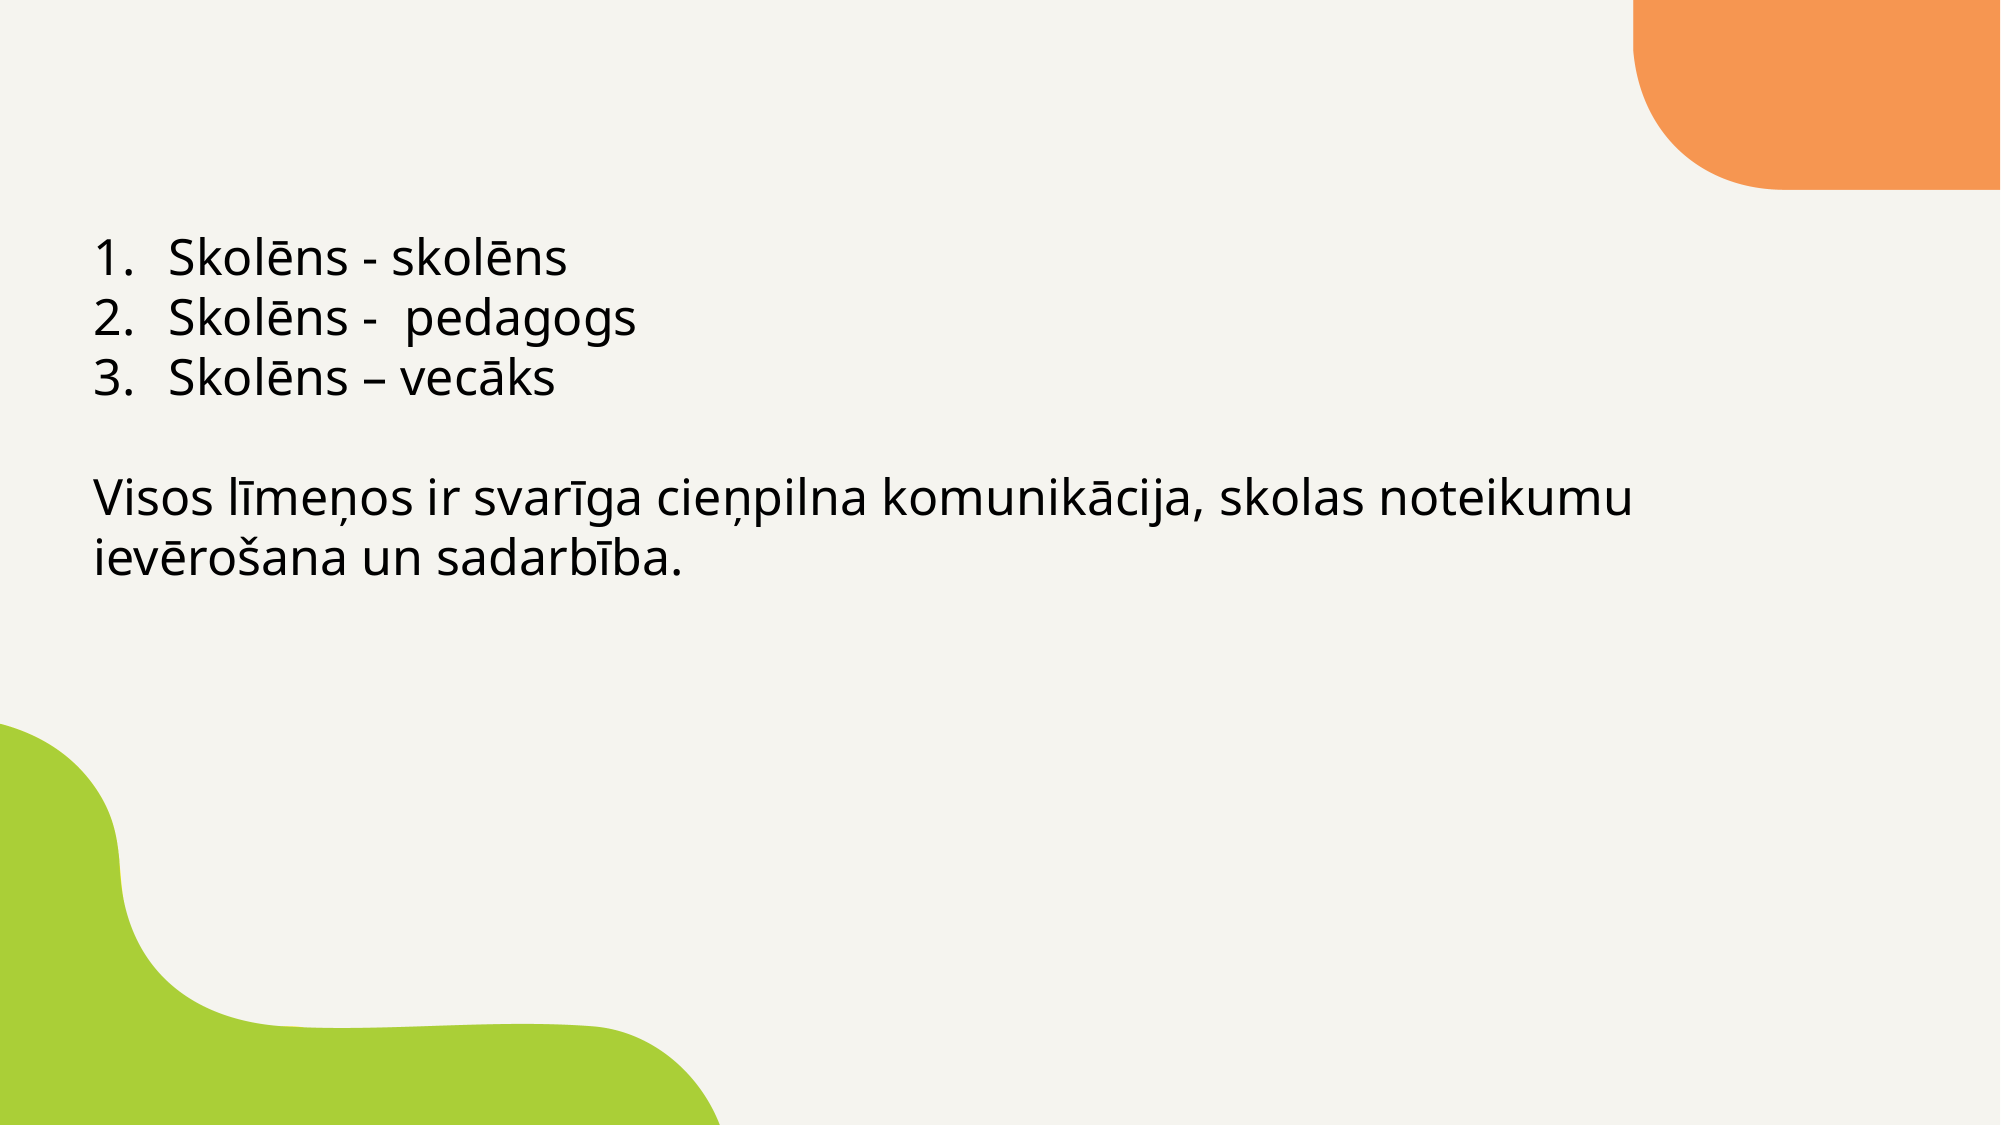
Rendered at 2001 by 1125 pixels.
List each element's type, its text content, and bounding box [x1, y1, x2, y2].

text_box Skolēns - skolēns Skolēns - pedagogs Skolēns – vecāks Visos līmeņos ir svarīga cieņpilna komunikācija, skolas noteikumu ievērošana un sadarbība. [78, 153, 1793, 325]
text_box [78, 325, 1900, 1046]
picture [0, 0, 2001, 1125]
